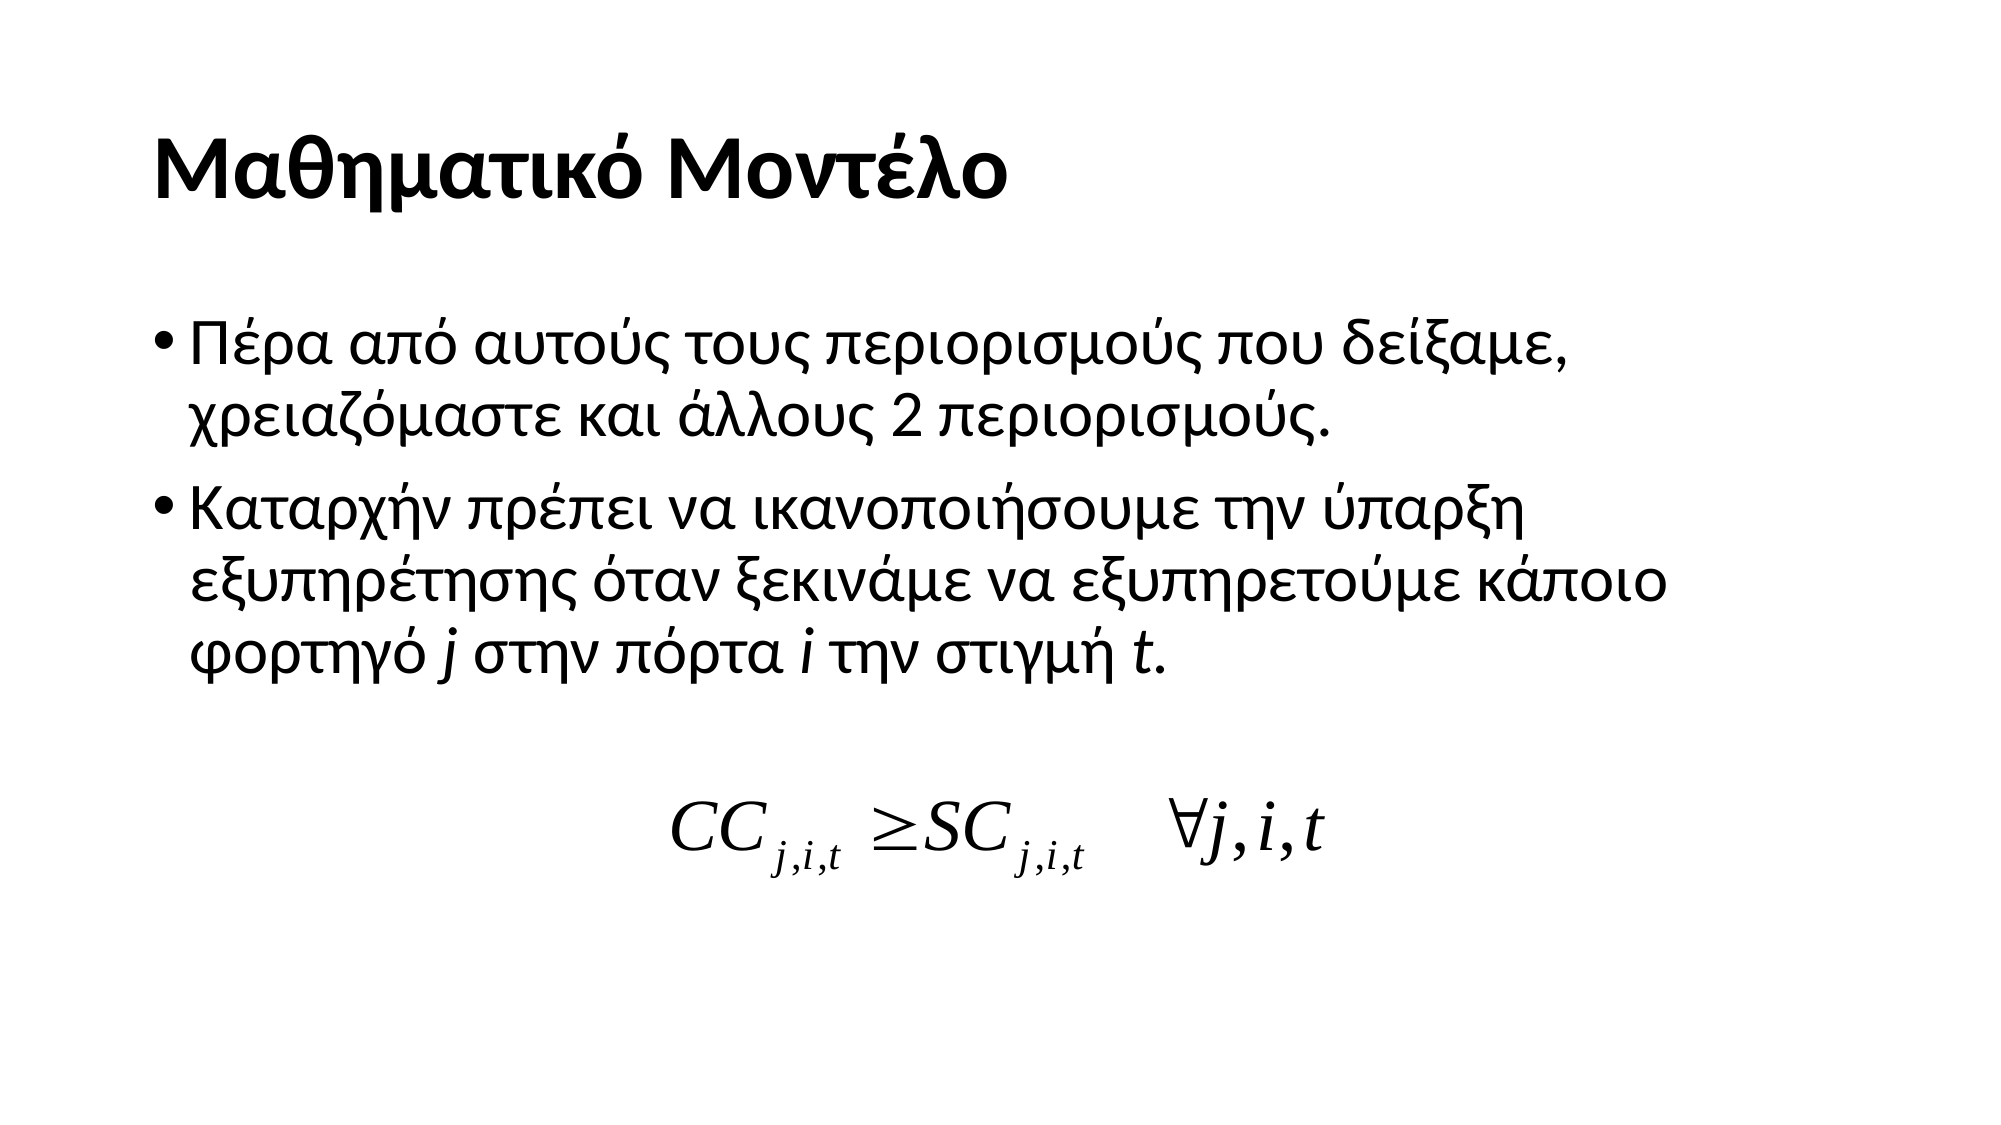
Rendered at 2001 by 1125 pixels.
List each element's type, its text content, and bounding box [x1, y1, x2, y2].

title Μαθηματικό Μοντέλο [137, 59, 1863, 278]
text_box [659, 776, 1341, 894]
list Πέρα από αυτούς τους περιορισμούς που δείξαμε, χρειαζόμαστε και άλλους 2 περιορισμούς. Καταρχήν πρέπει να ικανοποιήσουμε την ύπαρξη εξυπηρέτησης όταν ξεκινάμε να εξυπηρετούμε κάποιο φορτηγό j στην πόρτα i την στιγμή t. [137, 299, 1863, 1014]
